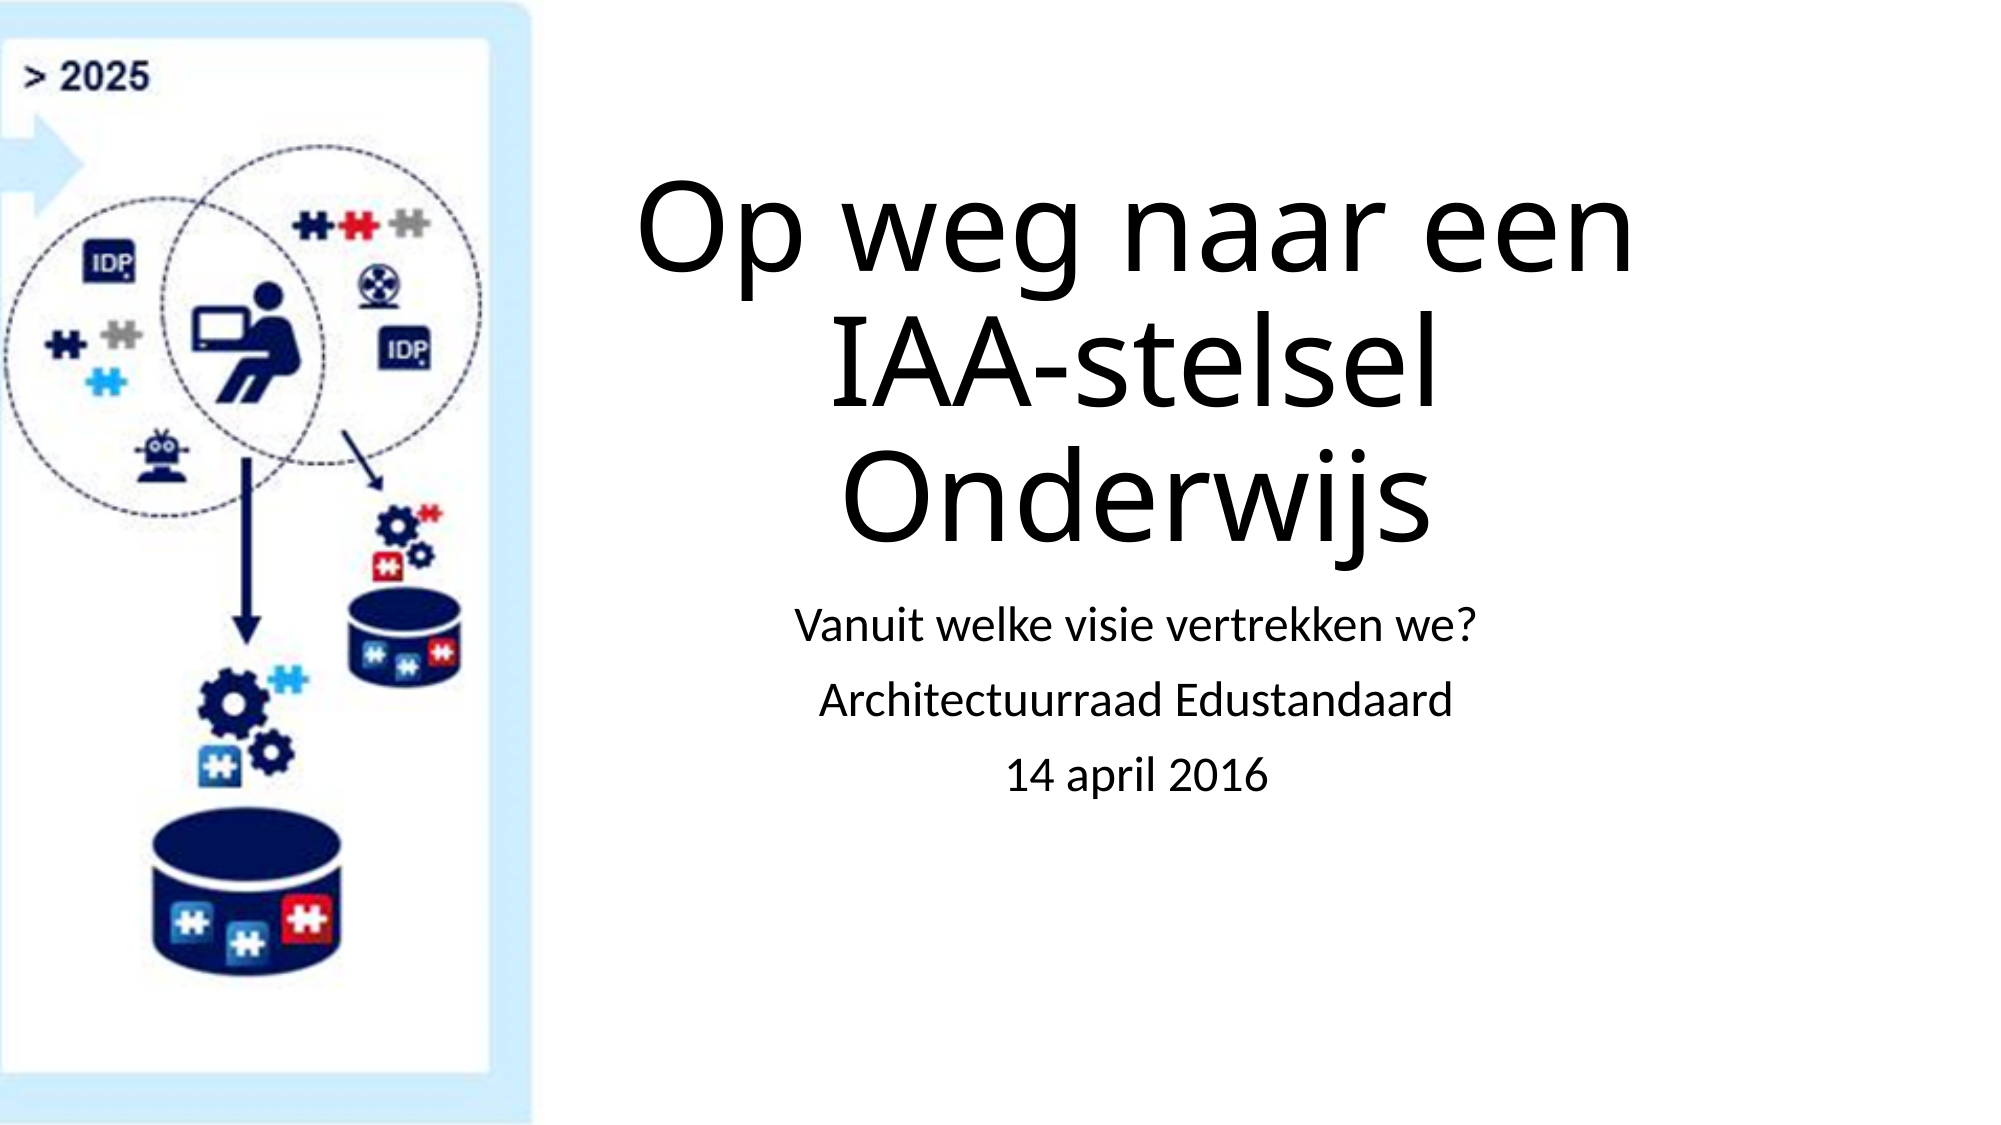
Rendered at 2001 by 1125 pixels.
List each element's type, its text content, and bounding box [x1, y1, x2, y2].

subtitle Vanuit welke visie vertrekken we? Architectuurraad Edustandaard 14 april 2016 [545, 590, 1750, 863]
title Op weg naar een IAA-stelsel Onderwijs [545, 184, 1750, 576]
picture [0, 0, 545, 1125]
